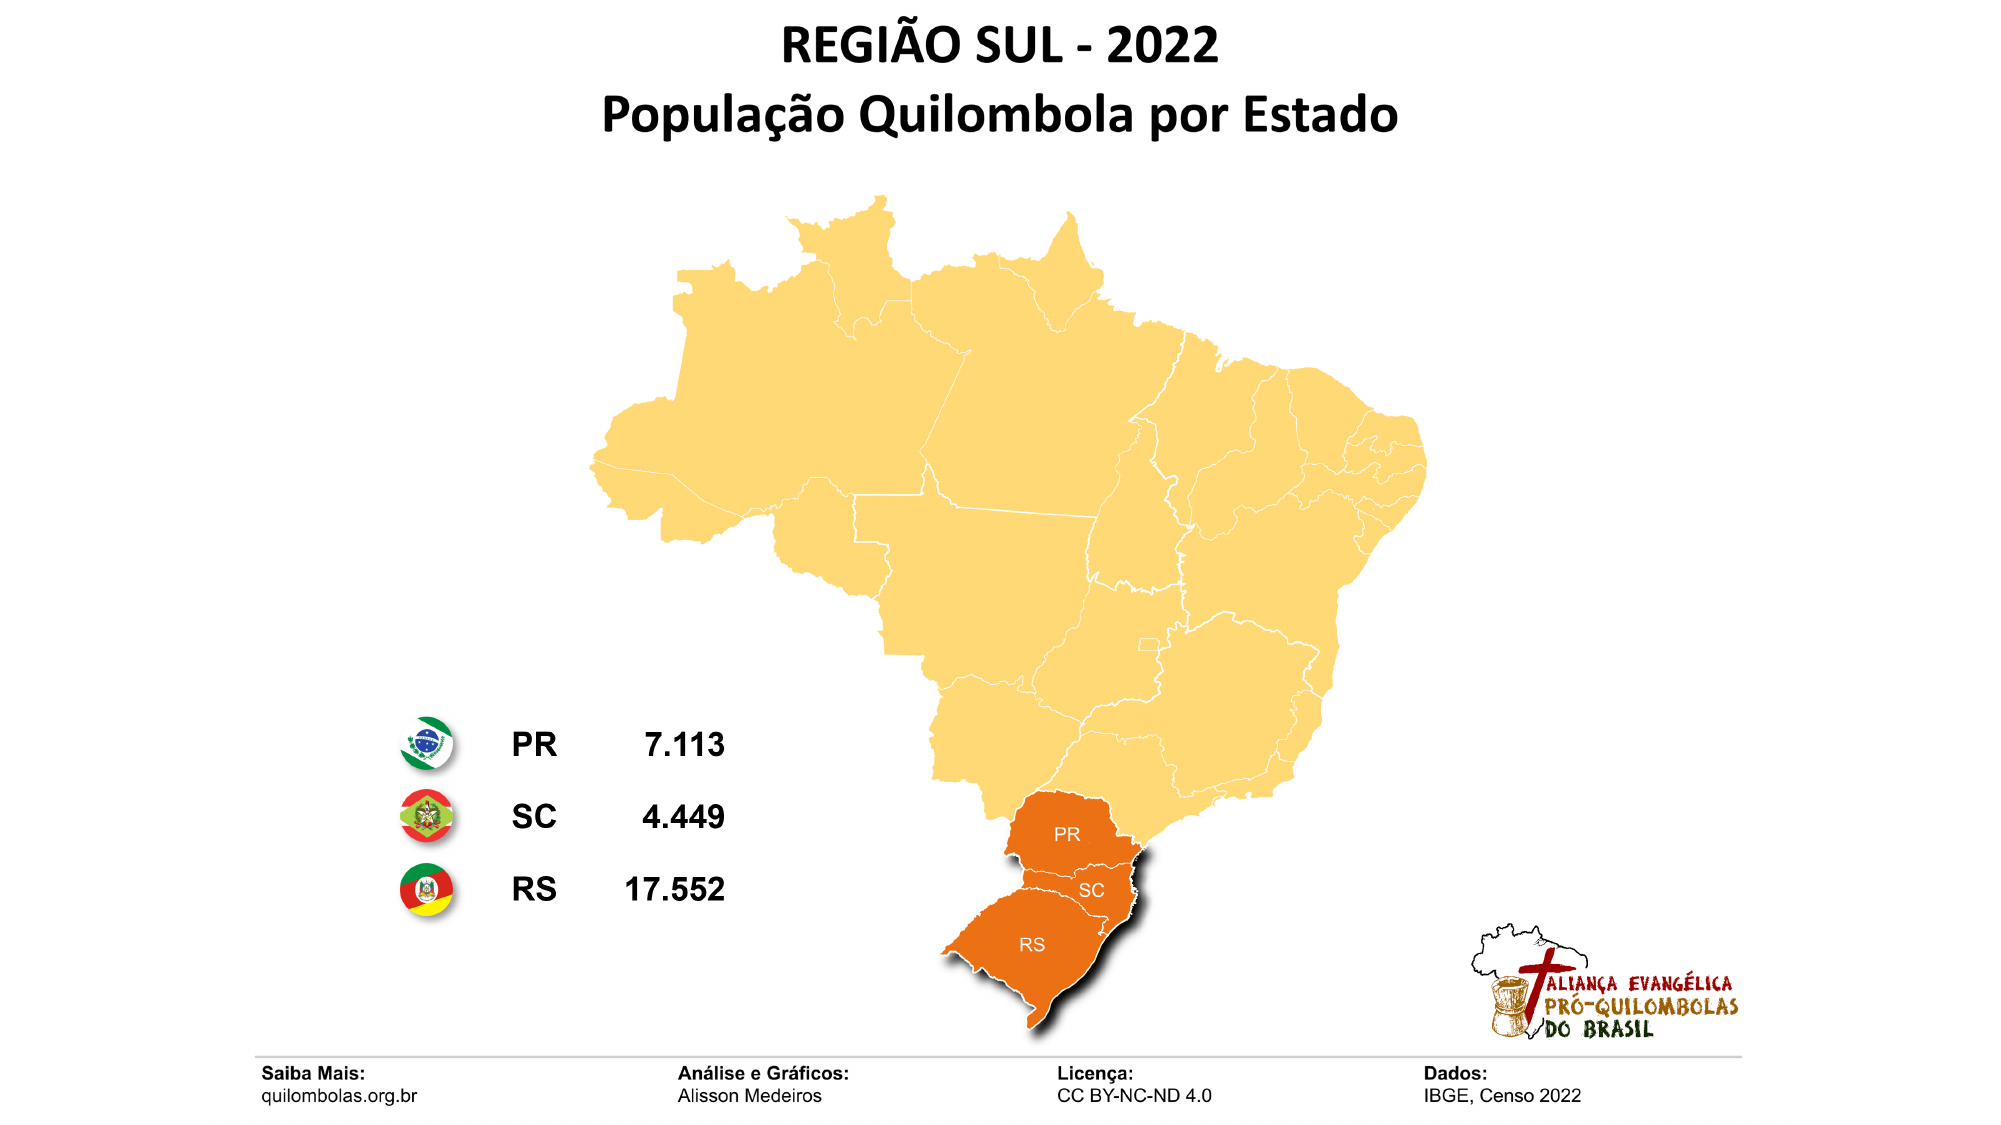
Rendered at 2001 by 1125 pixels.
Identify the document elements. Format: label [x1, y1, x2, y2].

picture [204, 0, 1796, 1125]
